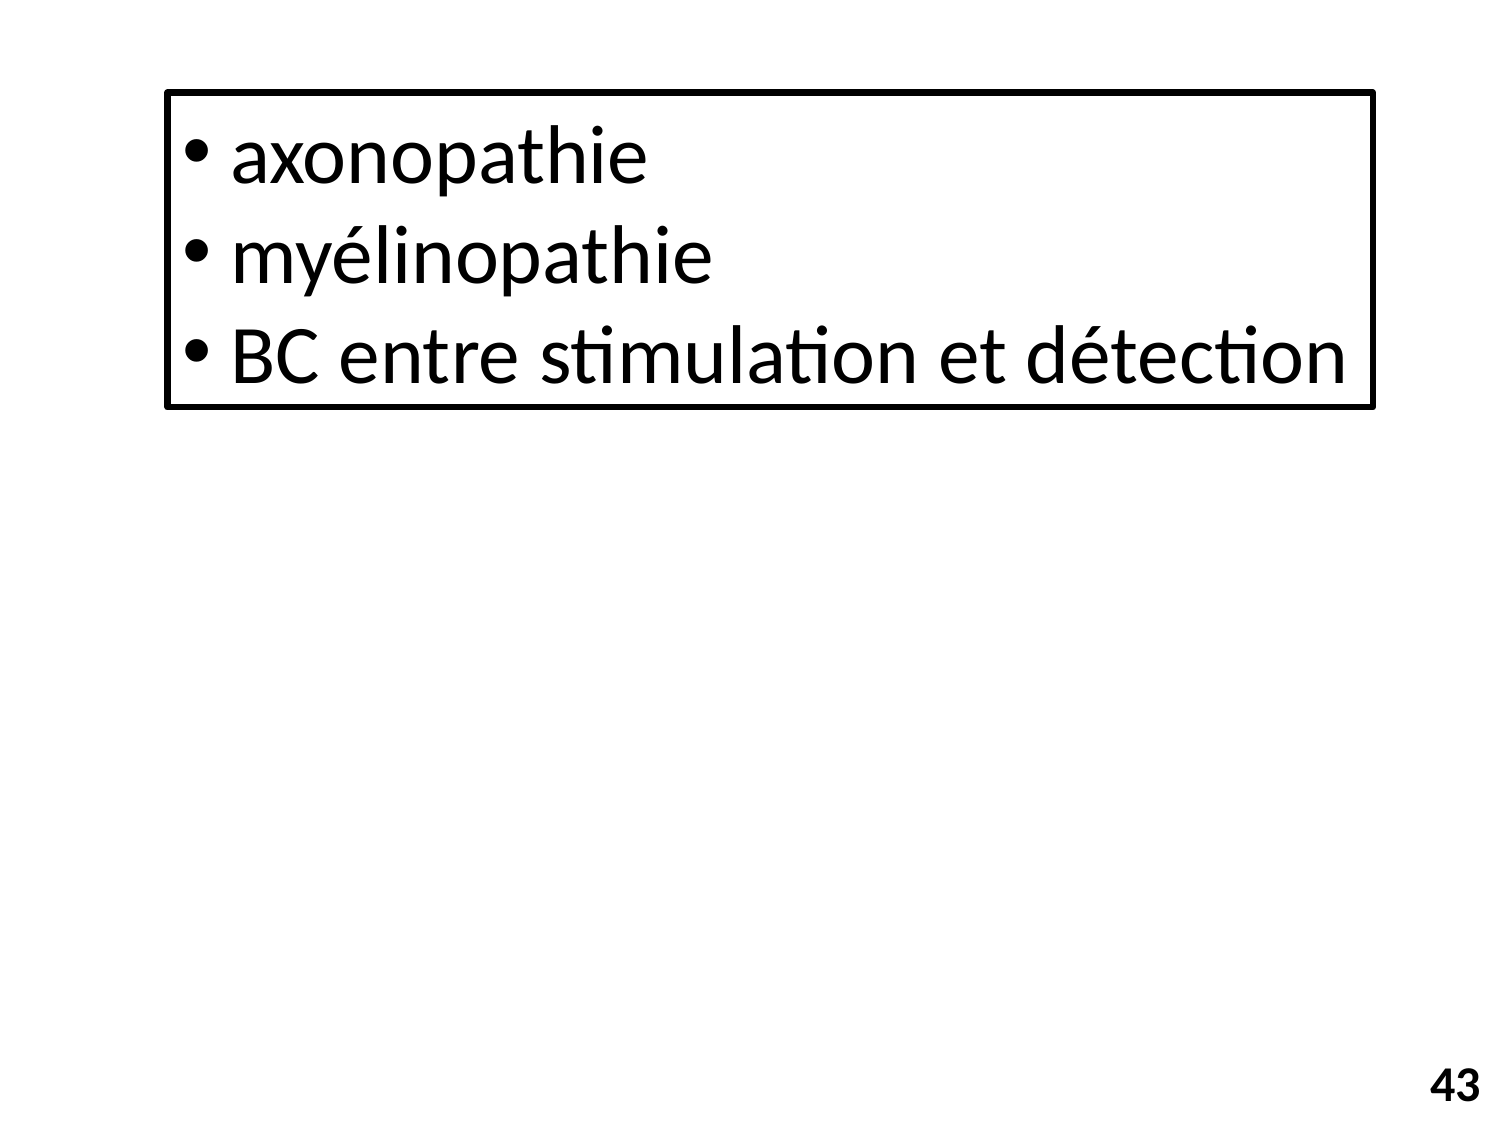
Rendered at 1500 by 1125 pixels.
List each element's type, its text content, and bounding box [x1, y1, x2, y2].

text_box 43 [1415, 1043, 1496, 1119]
text_box axonopathie myélinopathie BC entre stimulation et détection [167, 92, 1373, 408]
